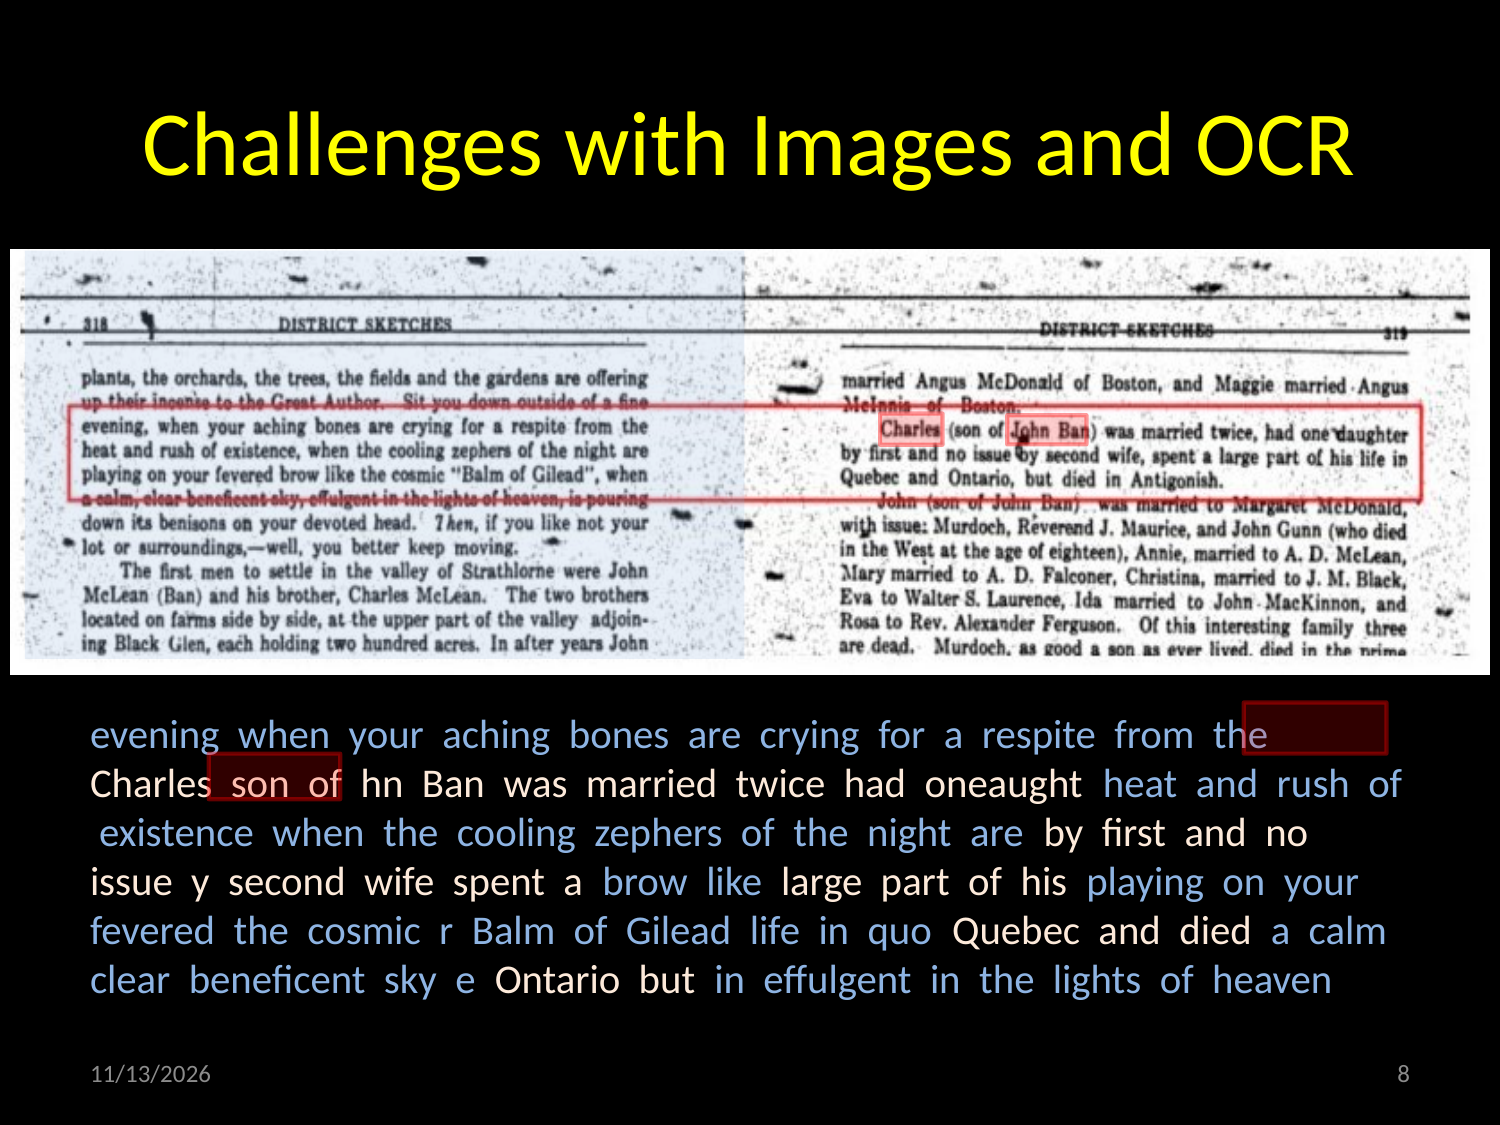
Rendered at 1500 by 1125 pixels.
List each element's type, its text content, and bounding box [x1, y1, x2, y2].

title Challenges with Images and OCR [75, 45, 1425, 233]
slide_number 8 [1074, 1042, 1425, 1103]
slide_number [75, 1042, 425, 1103]
list evening when your aching bones are crying for a respite from the Charles son of hn Ban was married twice had oneaught heat and rush of existence when the cooling zephers of the night are by first and no issue y second wife spent a brow like large part of his playing on your fevered the cosmic r Balm of Gilead life in quo Quebec and died a calm clear beneficent sky e Ontario but in effulgent in the lights of heaven [75, 699, 1425, 1013]
text_box [207, 752, 342, 801]
text_box [1242, 700, 1389, 756]
picture [9, 249, 1490, 676]
